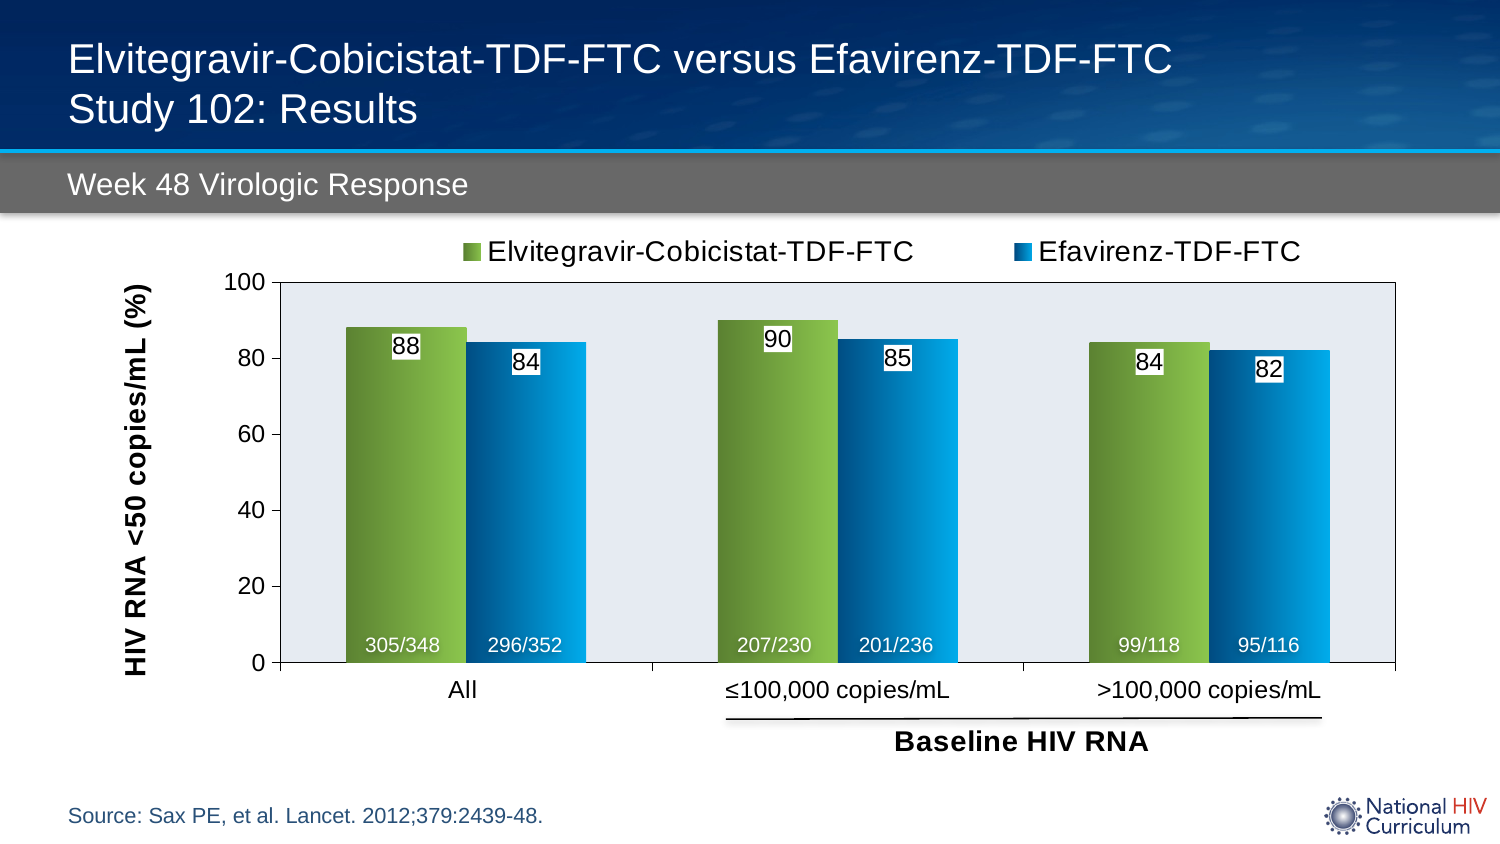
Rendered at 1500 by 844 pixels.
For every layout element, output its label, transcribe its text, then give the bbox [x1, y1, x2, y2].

picture [1324, 797, 1362, 835]
list Week 48 Virologic Response [52, 154, 1448, 211]
list Source: Sax PE, et al. Lancet. 2012;379:2439-48. . [53, 795, 1261, 835]
chart [80, 224, 1432, 767]
title Elvitegravir-Cobicistat-TDF-FTC versus Efavirenz-TDF-FTC Study 102: Results [53, 14, 1447, 149]
picture [0, 0, 1500, 148]
